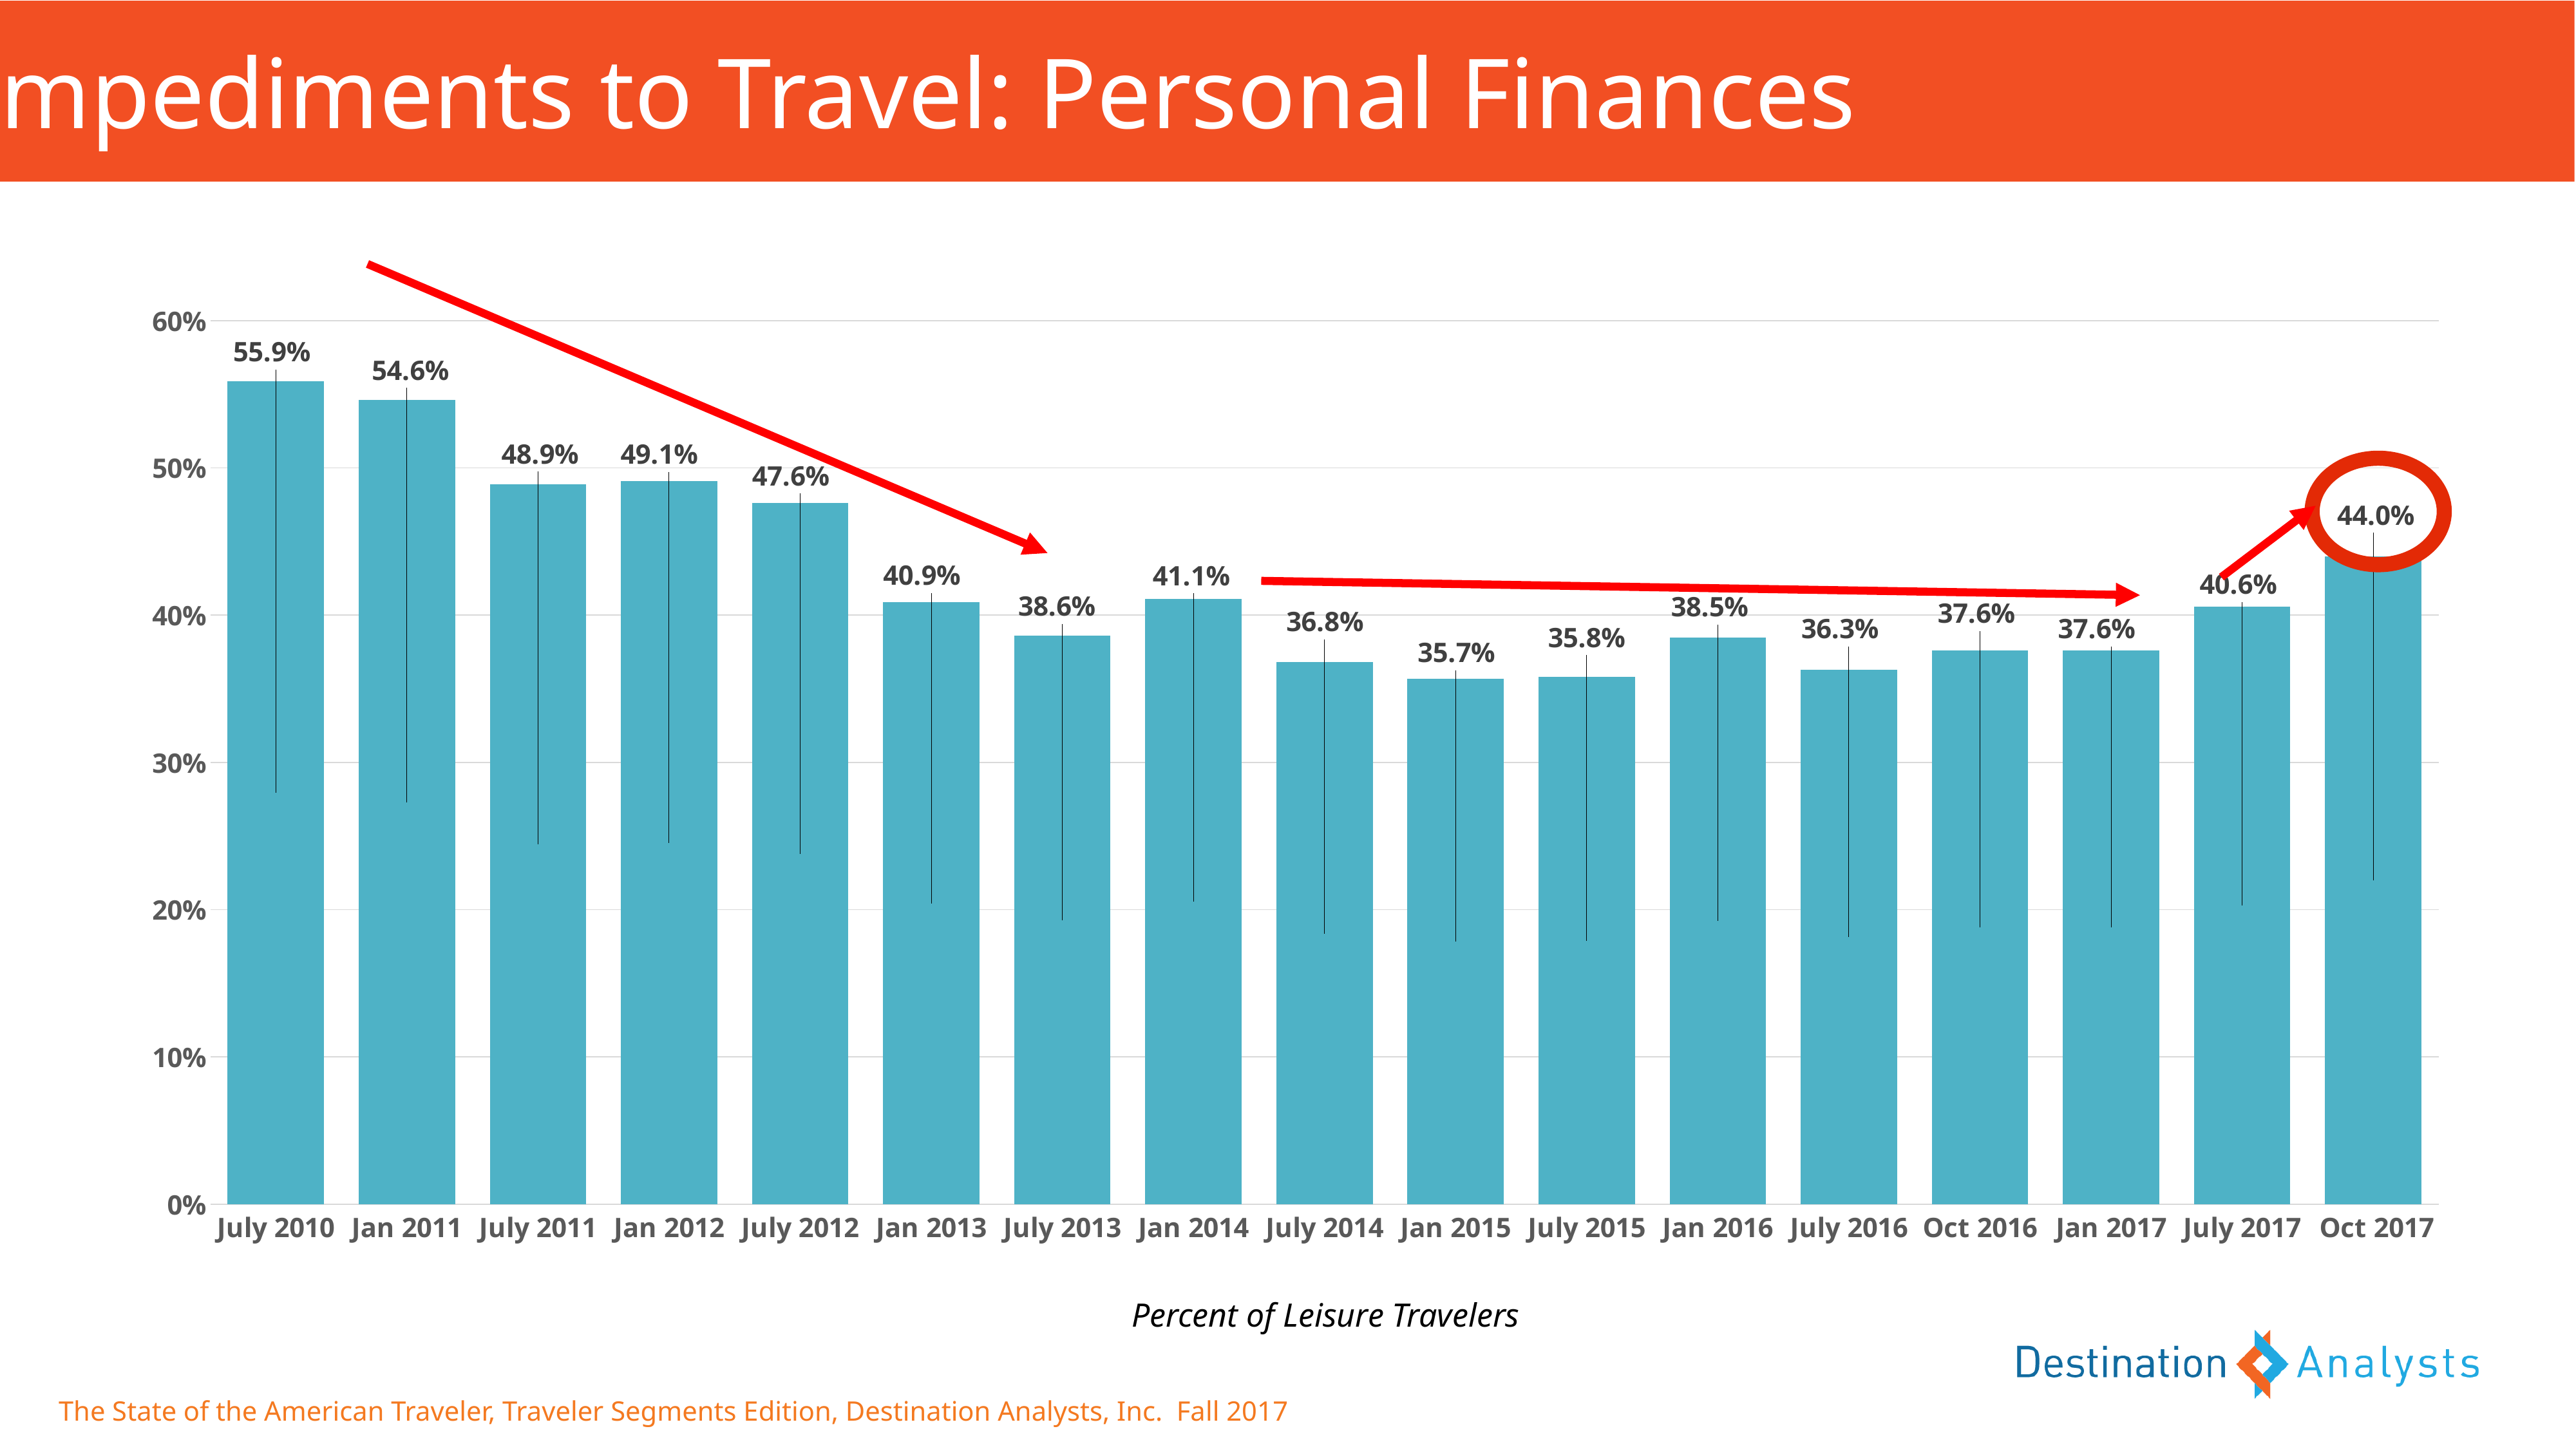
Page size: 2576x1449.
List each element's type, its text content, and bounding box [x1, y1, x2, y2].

text_box Impediments to Travel: Personal Finances [0, 31, 1857, 148]
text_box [1261, 580, 2140, 596]
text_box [2221, 506, 2316, 578]
chart [116, 290, 2445, 1256]
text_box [367, 263, 1048, 553]
text_box The State of the American Traveler, Traveler Segments Edition, Destination Analysts, Inc. Fall 2017 [32, 1352, 1650, 1439]
text_box [0, 1, 2575, 182]
picture [2011, 1324, 2485, 1403]
text_box Percent of Leisure Travelers [1122, 1290, 1530, 1338]
